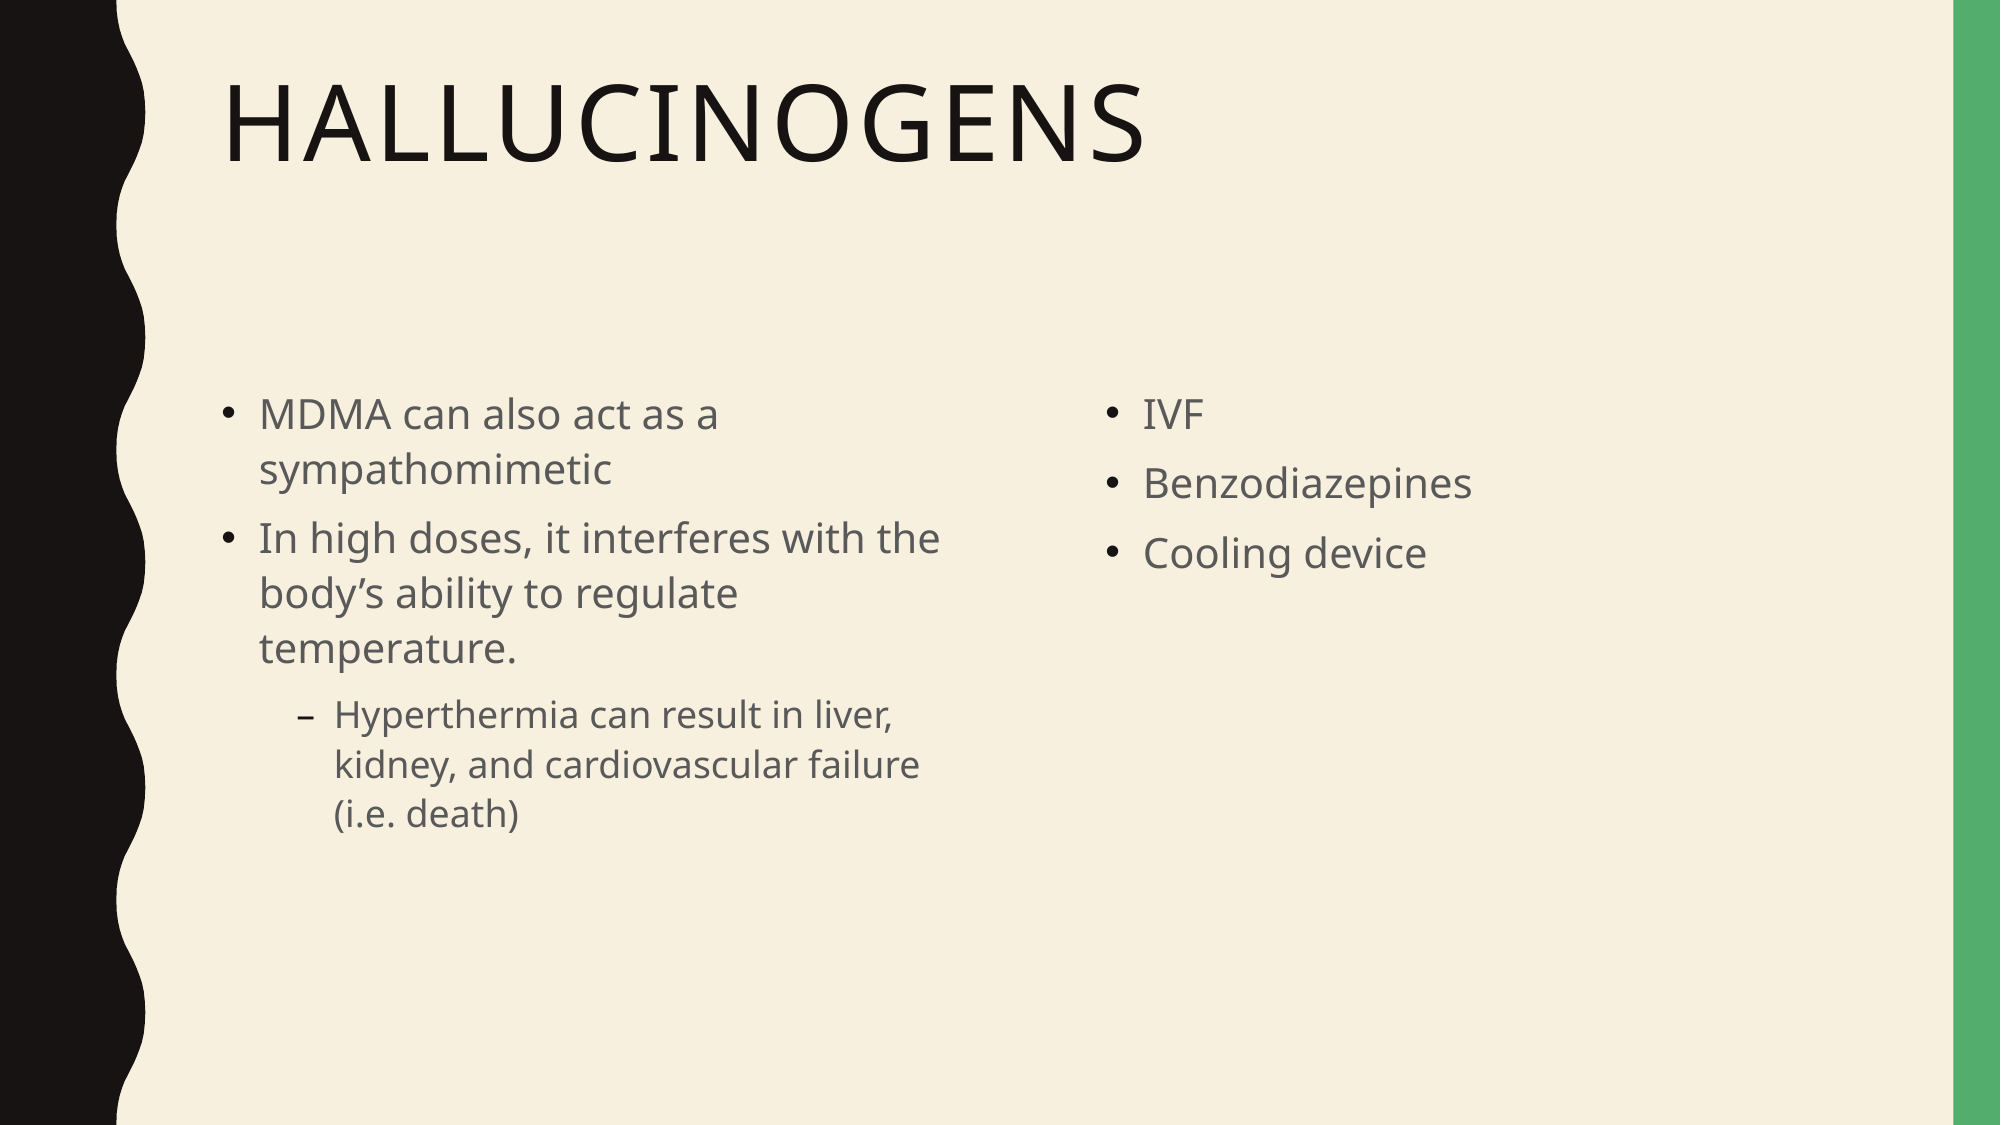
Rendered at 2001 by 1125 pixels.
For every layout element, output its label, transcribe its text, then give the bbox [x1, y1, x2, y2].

list IVF Benzodiazepines Cooling device [1090, 375, 1878, 969]
list MDMA can also act as a sympathomimetic In high doses, it interferes with the body’s ability to regulate temperature. Hyperthermia can result in liver, kidney, and cardiovascular failure (i.e. death) [206, 375, 994, 969]
title hallucinogens [205, 62, 1875, 308]
